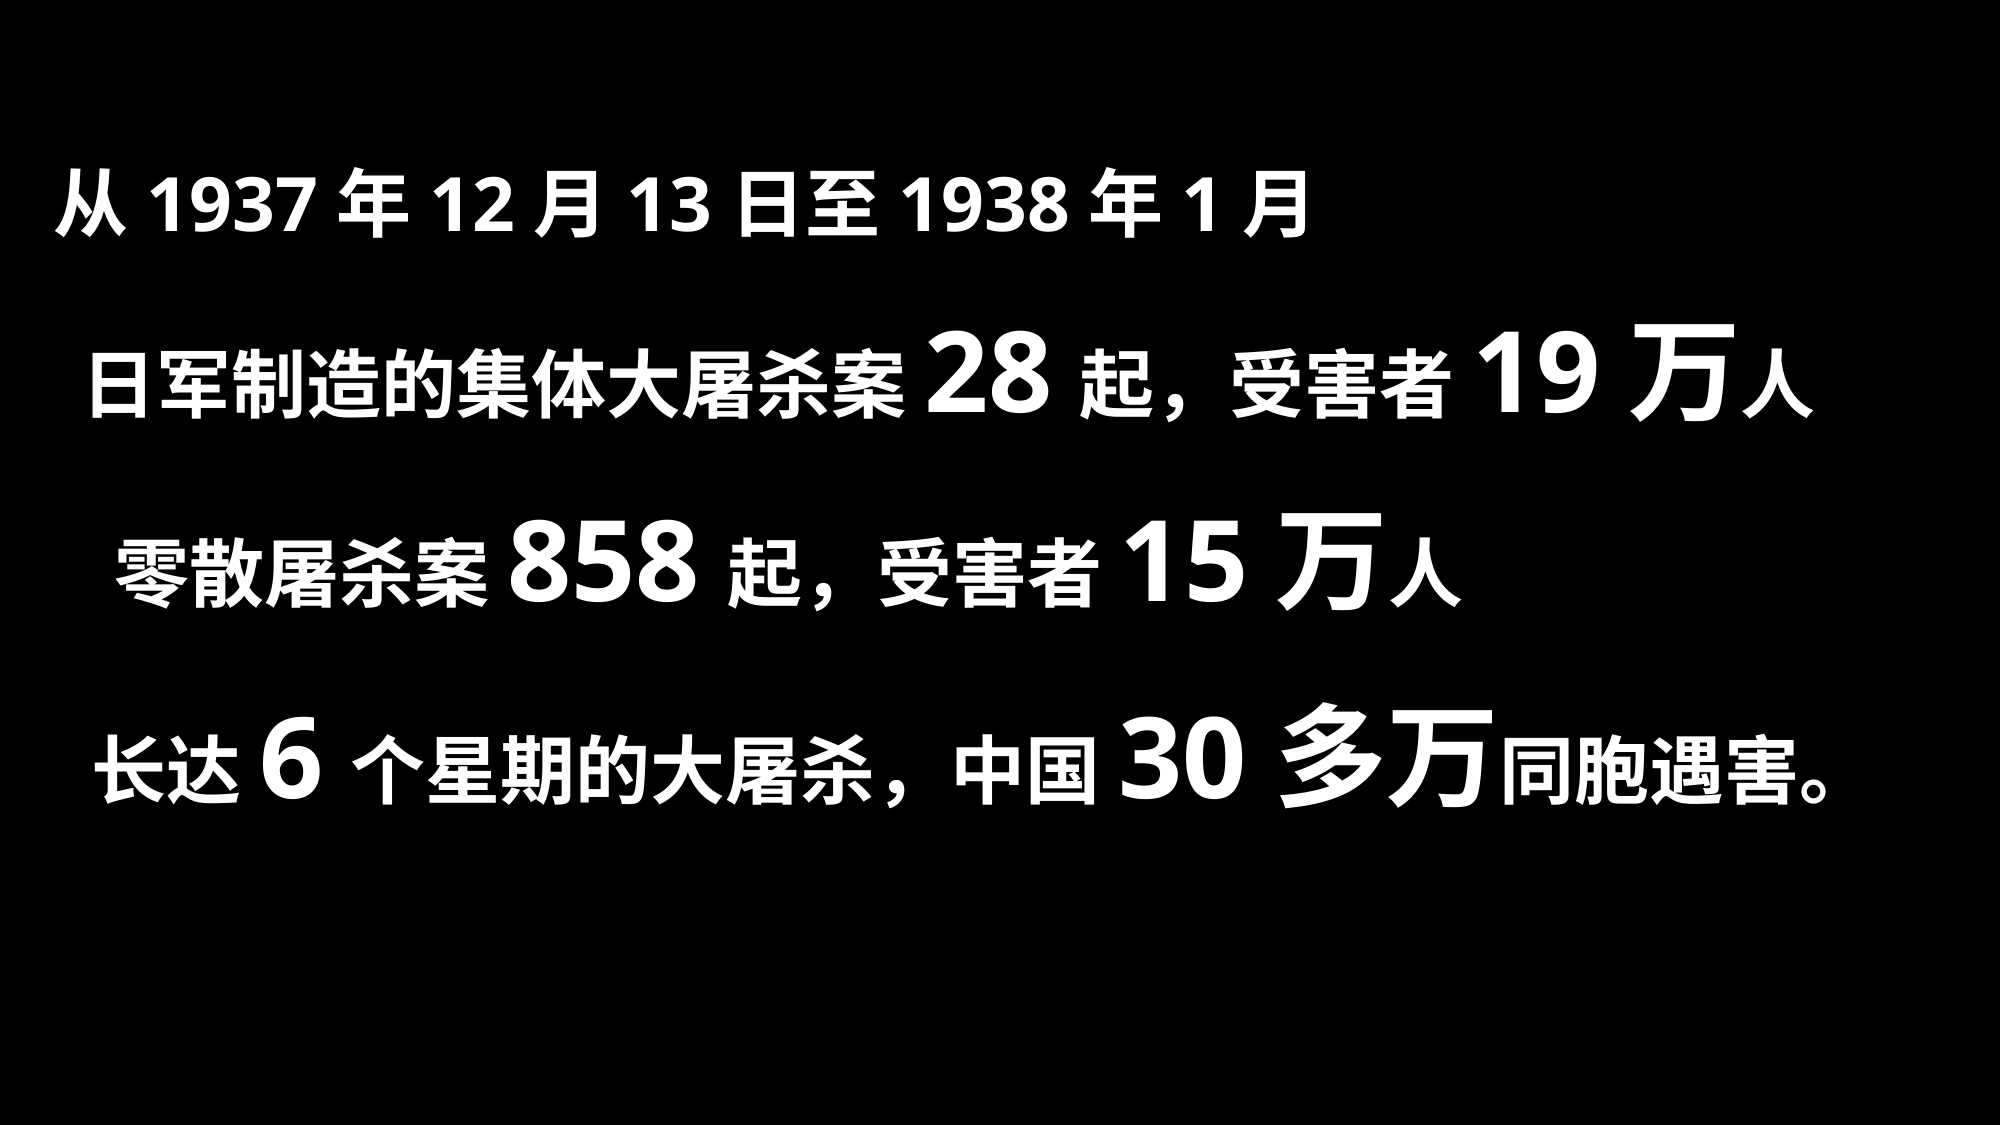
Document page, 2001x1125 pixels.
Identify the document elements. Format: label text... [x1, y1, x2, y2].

text_box 日军制造的集体大屠杀案28起，受害者19万人 [66, 292, 1831, 443]
text_box 长达6个星期的大屠杀，中国30多万同胞遇害。 [76, 678, 1906, 829]
text_box 零散屠杀案858起，受害者15万人 [99, 481, 1478, 632]
text_box 从1937年12月13日至1938年1月 [38, 149, 1332, 254]
